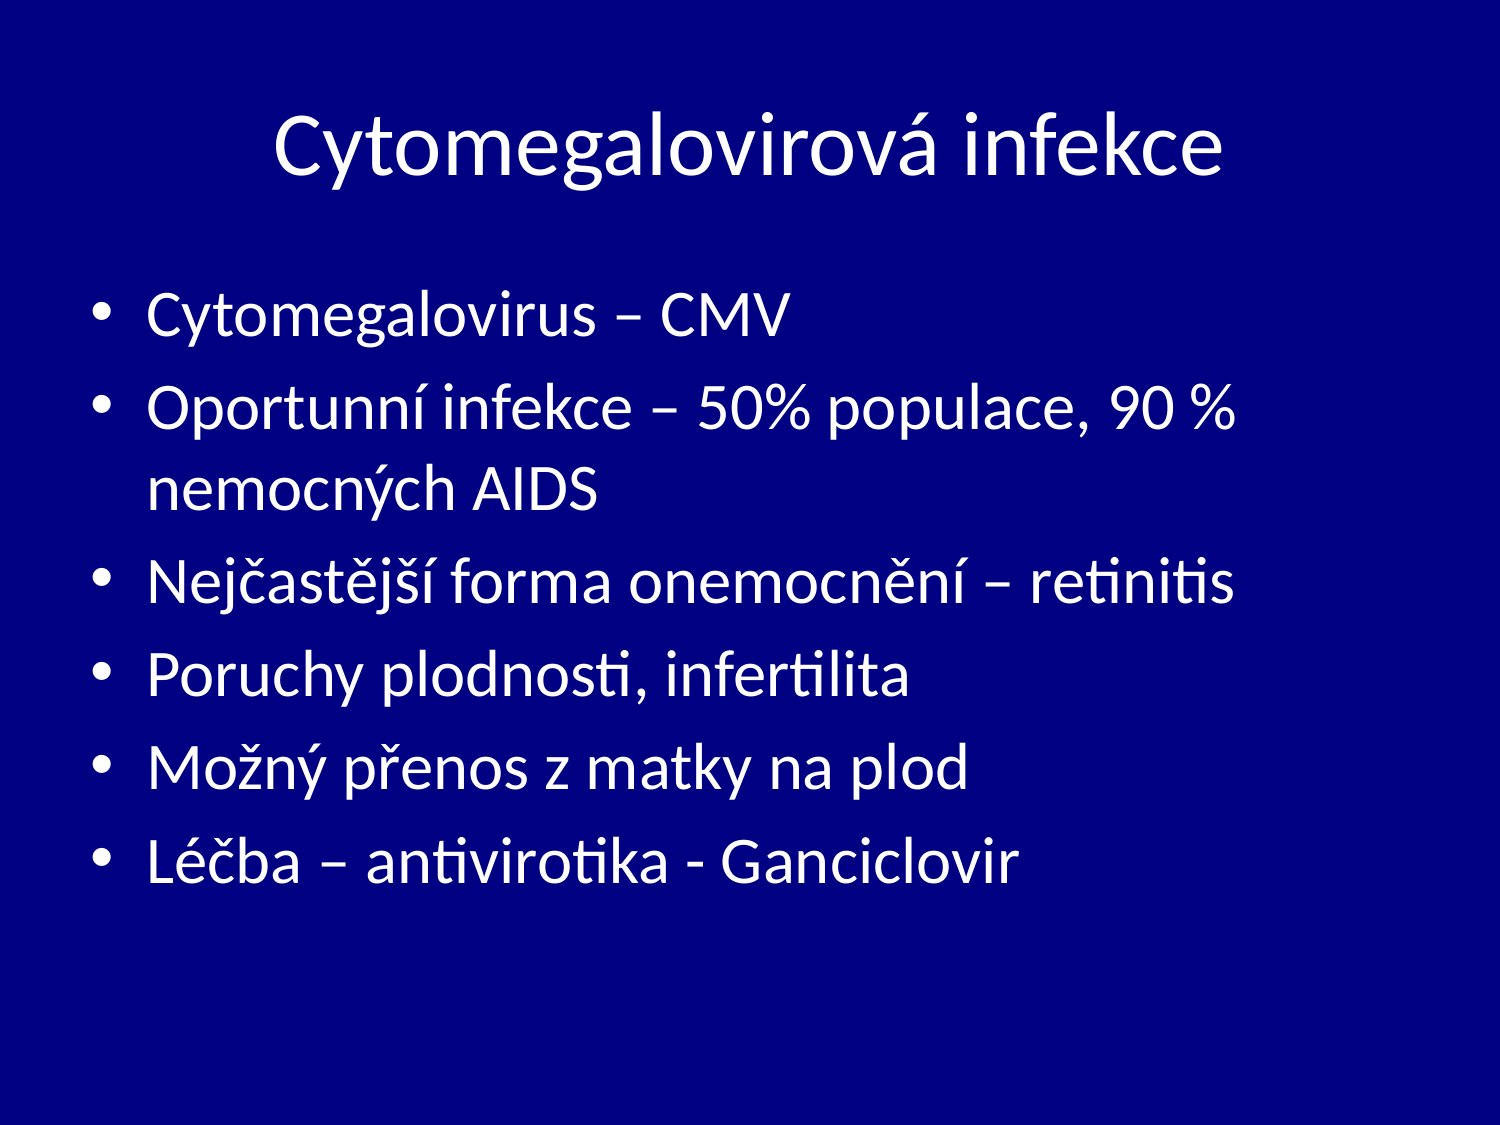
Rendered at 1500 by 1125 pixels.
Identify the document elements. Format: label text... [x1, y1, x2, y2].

list Cytomegalovirus – CMV Oportunní infekce – 50% populace, 90 % nemocných AIDS Nejčastější forma onemocnění – retinitis Poruchy plodnosti, infertilita Možný přenos z matky na plod Léčba – antivirotika - Ganciclovir [75, 262, 1425, 1005]
title Cytomegalovirová infekce [75, 45, 1425, 233]
